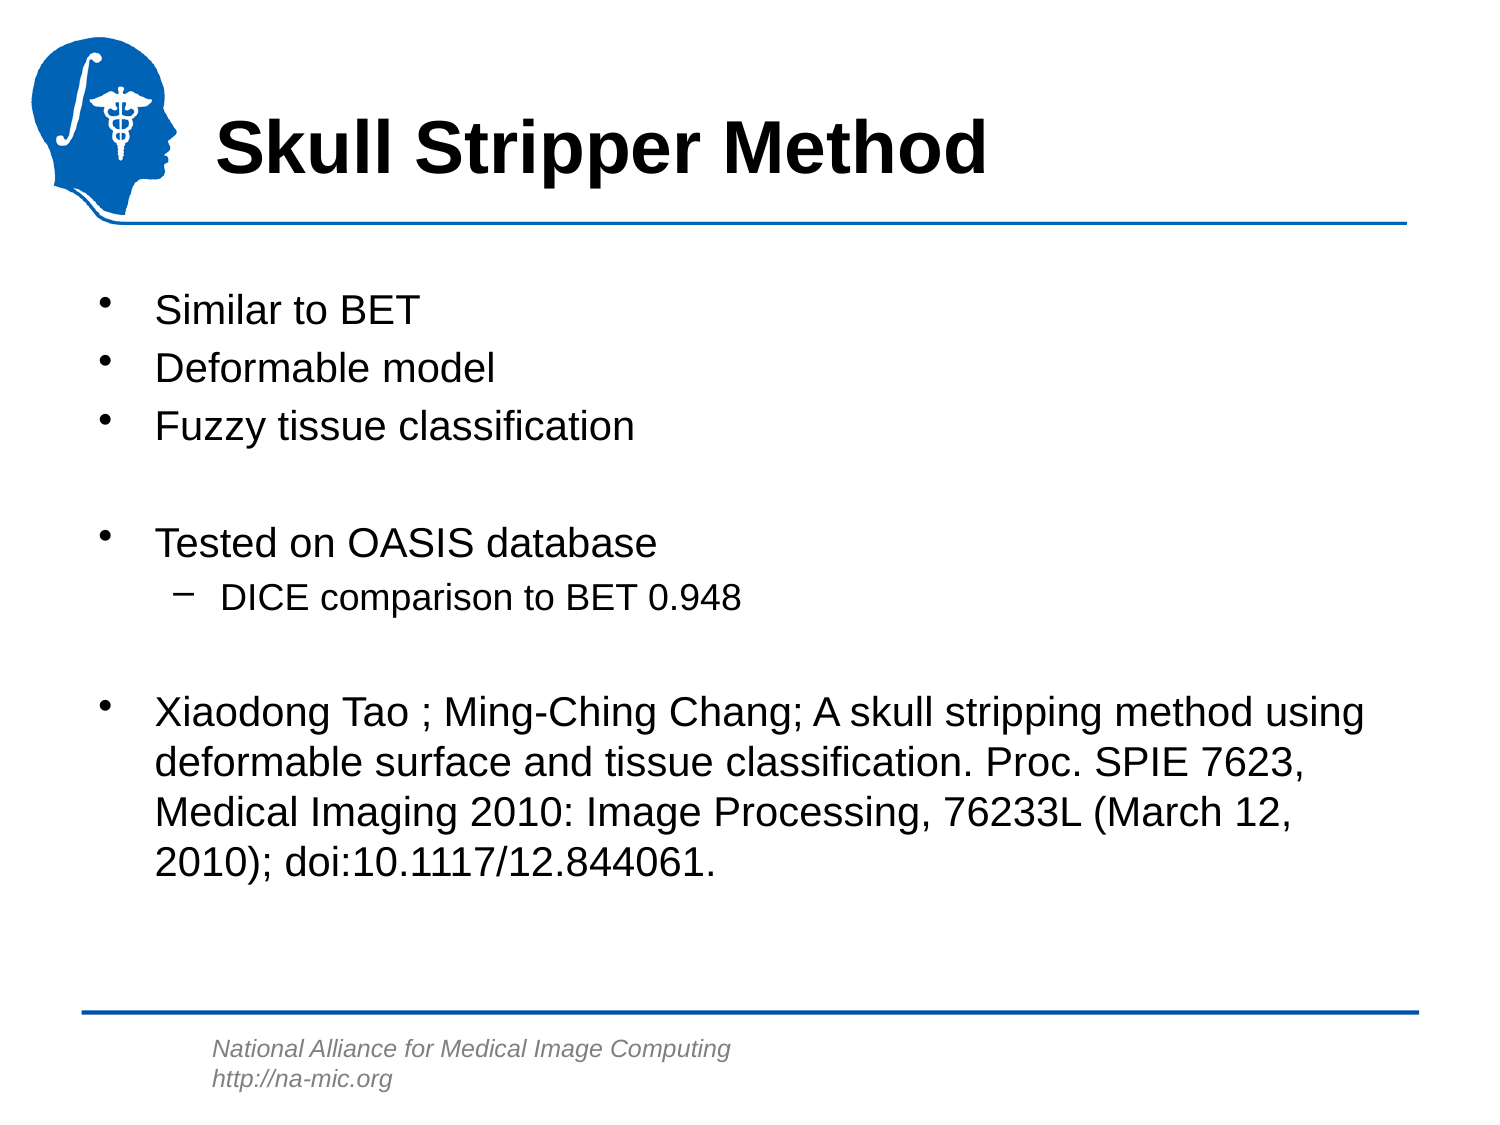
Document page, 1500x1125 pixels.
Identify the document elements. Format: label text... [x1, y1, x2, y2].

list Similar to BET Deformable model Fuzzy tissue classification Tested on OASIS database DICE comparison to BET 0.948 Xiaodong Tao ; Ming-Ching Chang; A skull stripping method using deformable surface and tissue classification. Proc. SPIE 7623, Medical Imaging 2010: Image Processing, 76233L (March 12, 2010); doi:10.1117/12.844061. [83, 275, 1388, 975]
title Skull Stripper Method [200, 50, 1388, 238]
picture [31, 37, 1407, 225]
